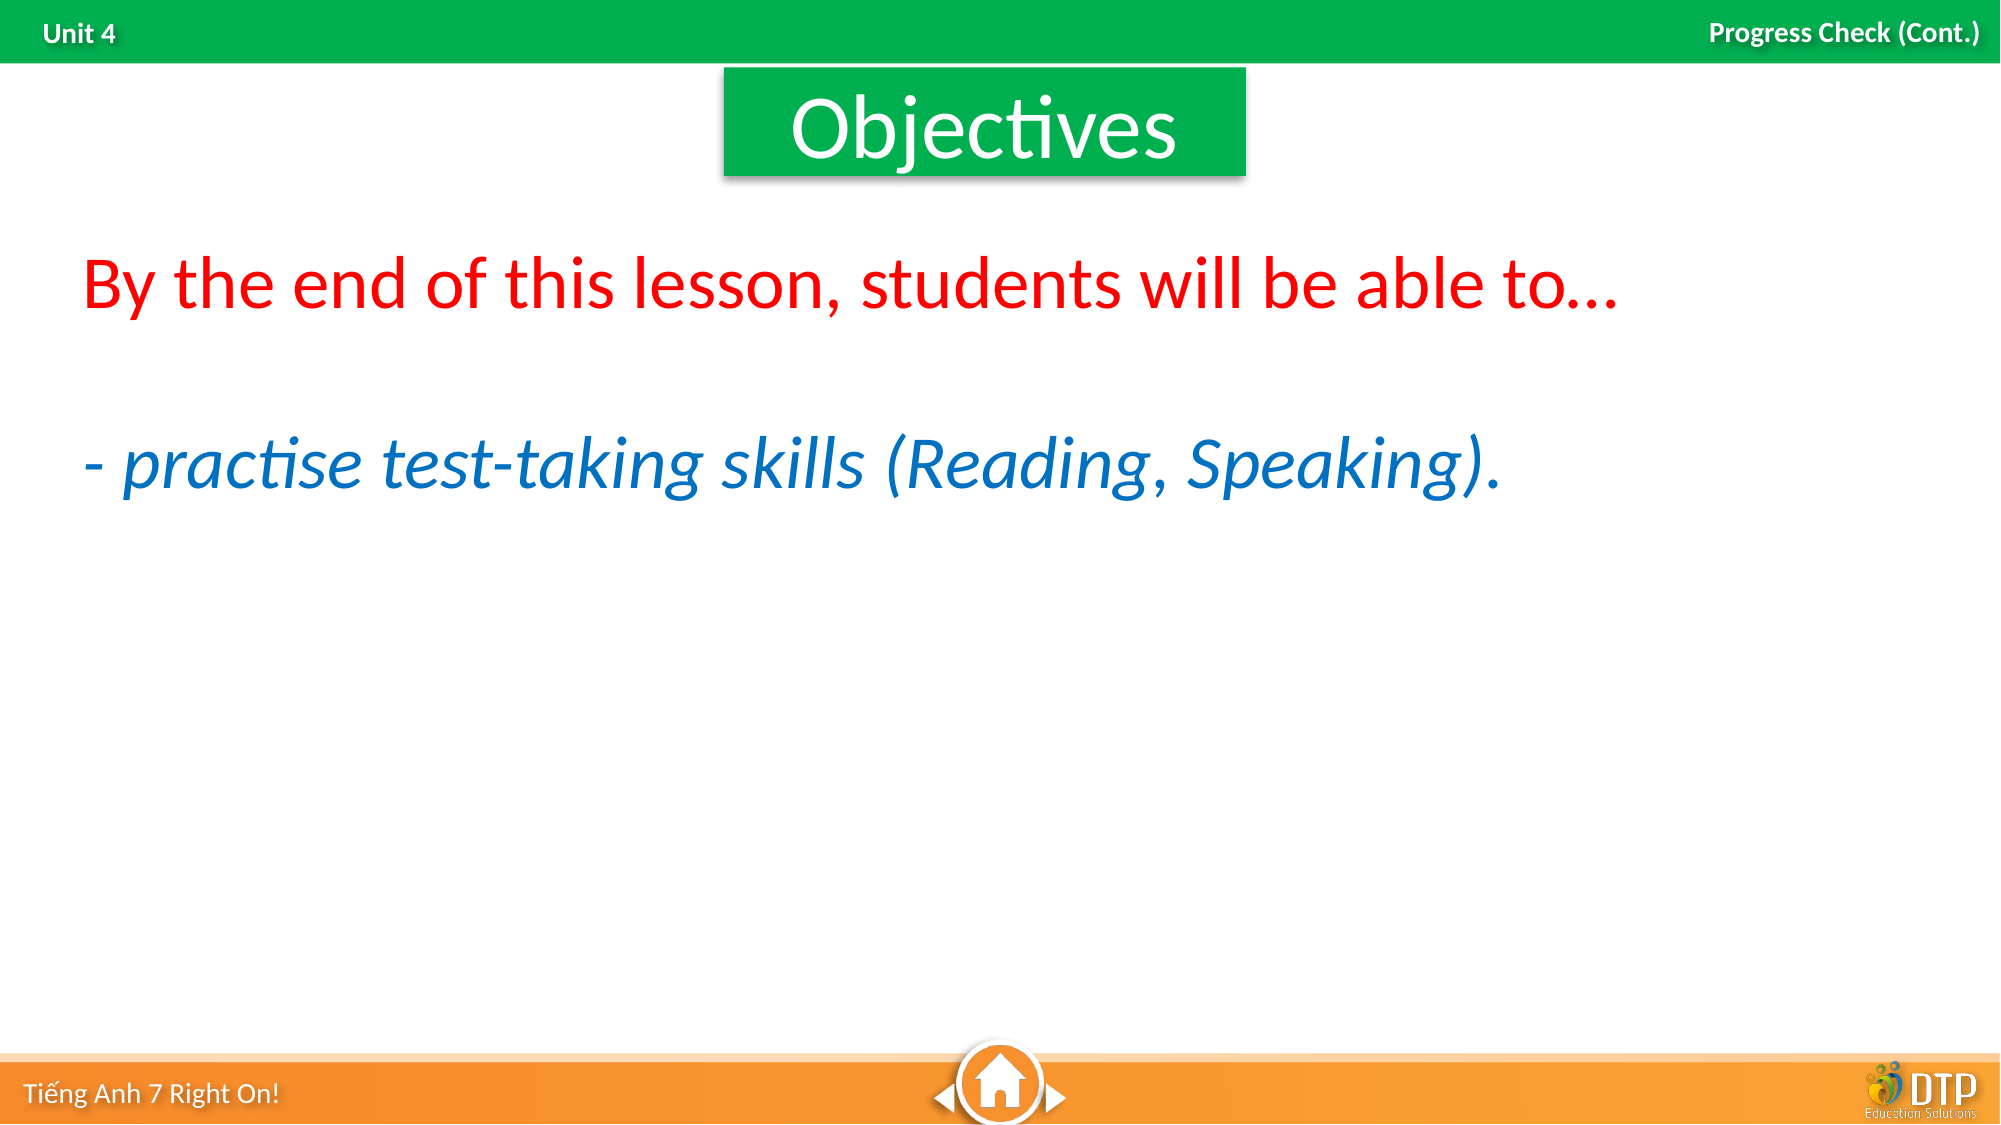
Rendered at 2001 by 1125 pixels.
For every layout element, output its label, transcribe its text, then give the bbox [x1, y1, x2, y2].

picture [0, 64, 2000, 1125]
text_box By the end of this lesson, students will be able to… - practise test-taking skills (Reading, Speaking). [68, 226, 1971, 512]
text_box Objectives [722, 65, 1248, 178]
